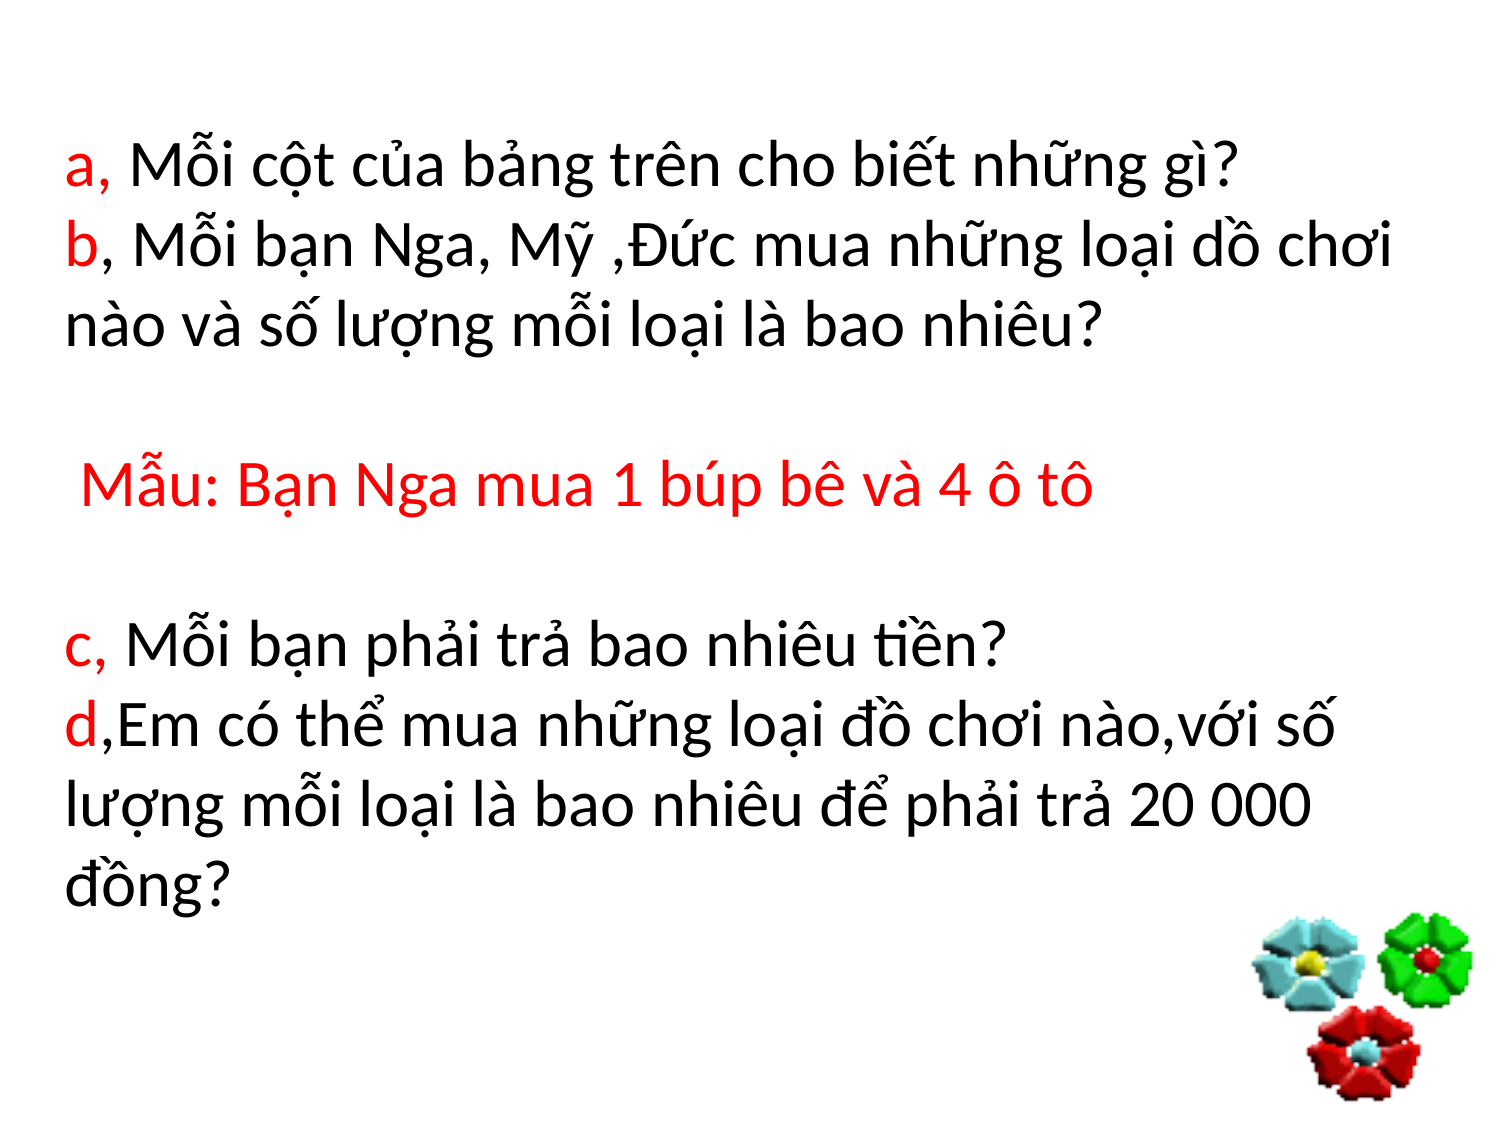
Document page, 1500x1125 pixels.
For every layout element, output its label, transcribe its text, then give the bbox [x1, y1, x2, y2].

picture [1234, 888, 1500, 1125]
text_box a, Mỗi cột của bảng trên cho biết những gì? b, Mỗi bạn Nga, Mỹ ,Đức mua những loại dồ chơi nào và số lượng mỗi loại là bao nhiêu? Mẫu: Bạn Nga mua 1 búp bê và 4 ô tô c, Mỗi bạn phải trả bao nhiêu tiền? d,Em có thể mua những loại đồ chơi nào,với số lượng mỗi loại là bao nhiêu để phải trả 20 000 đồng? [50, 112, 1450, 927]
